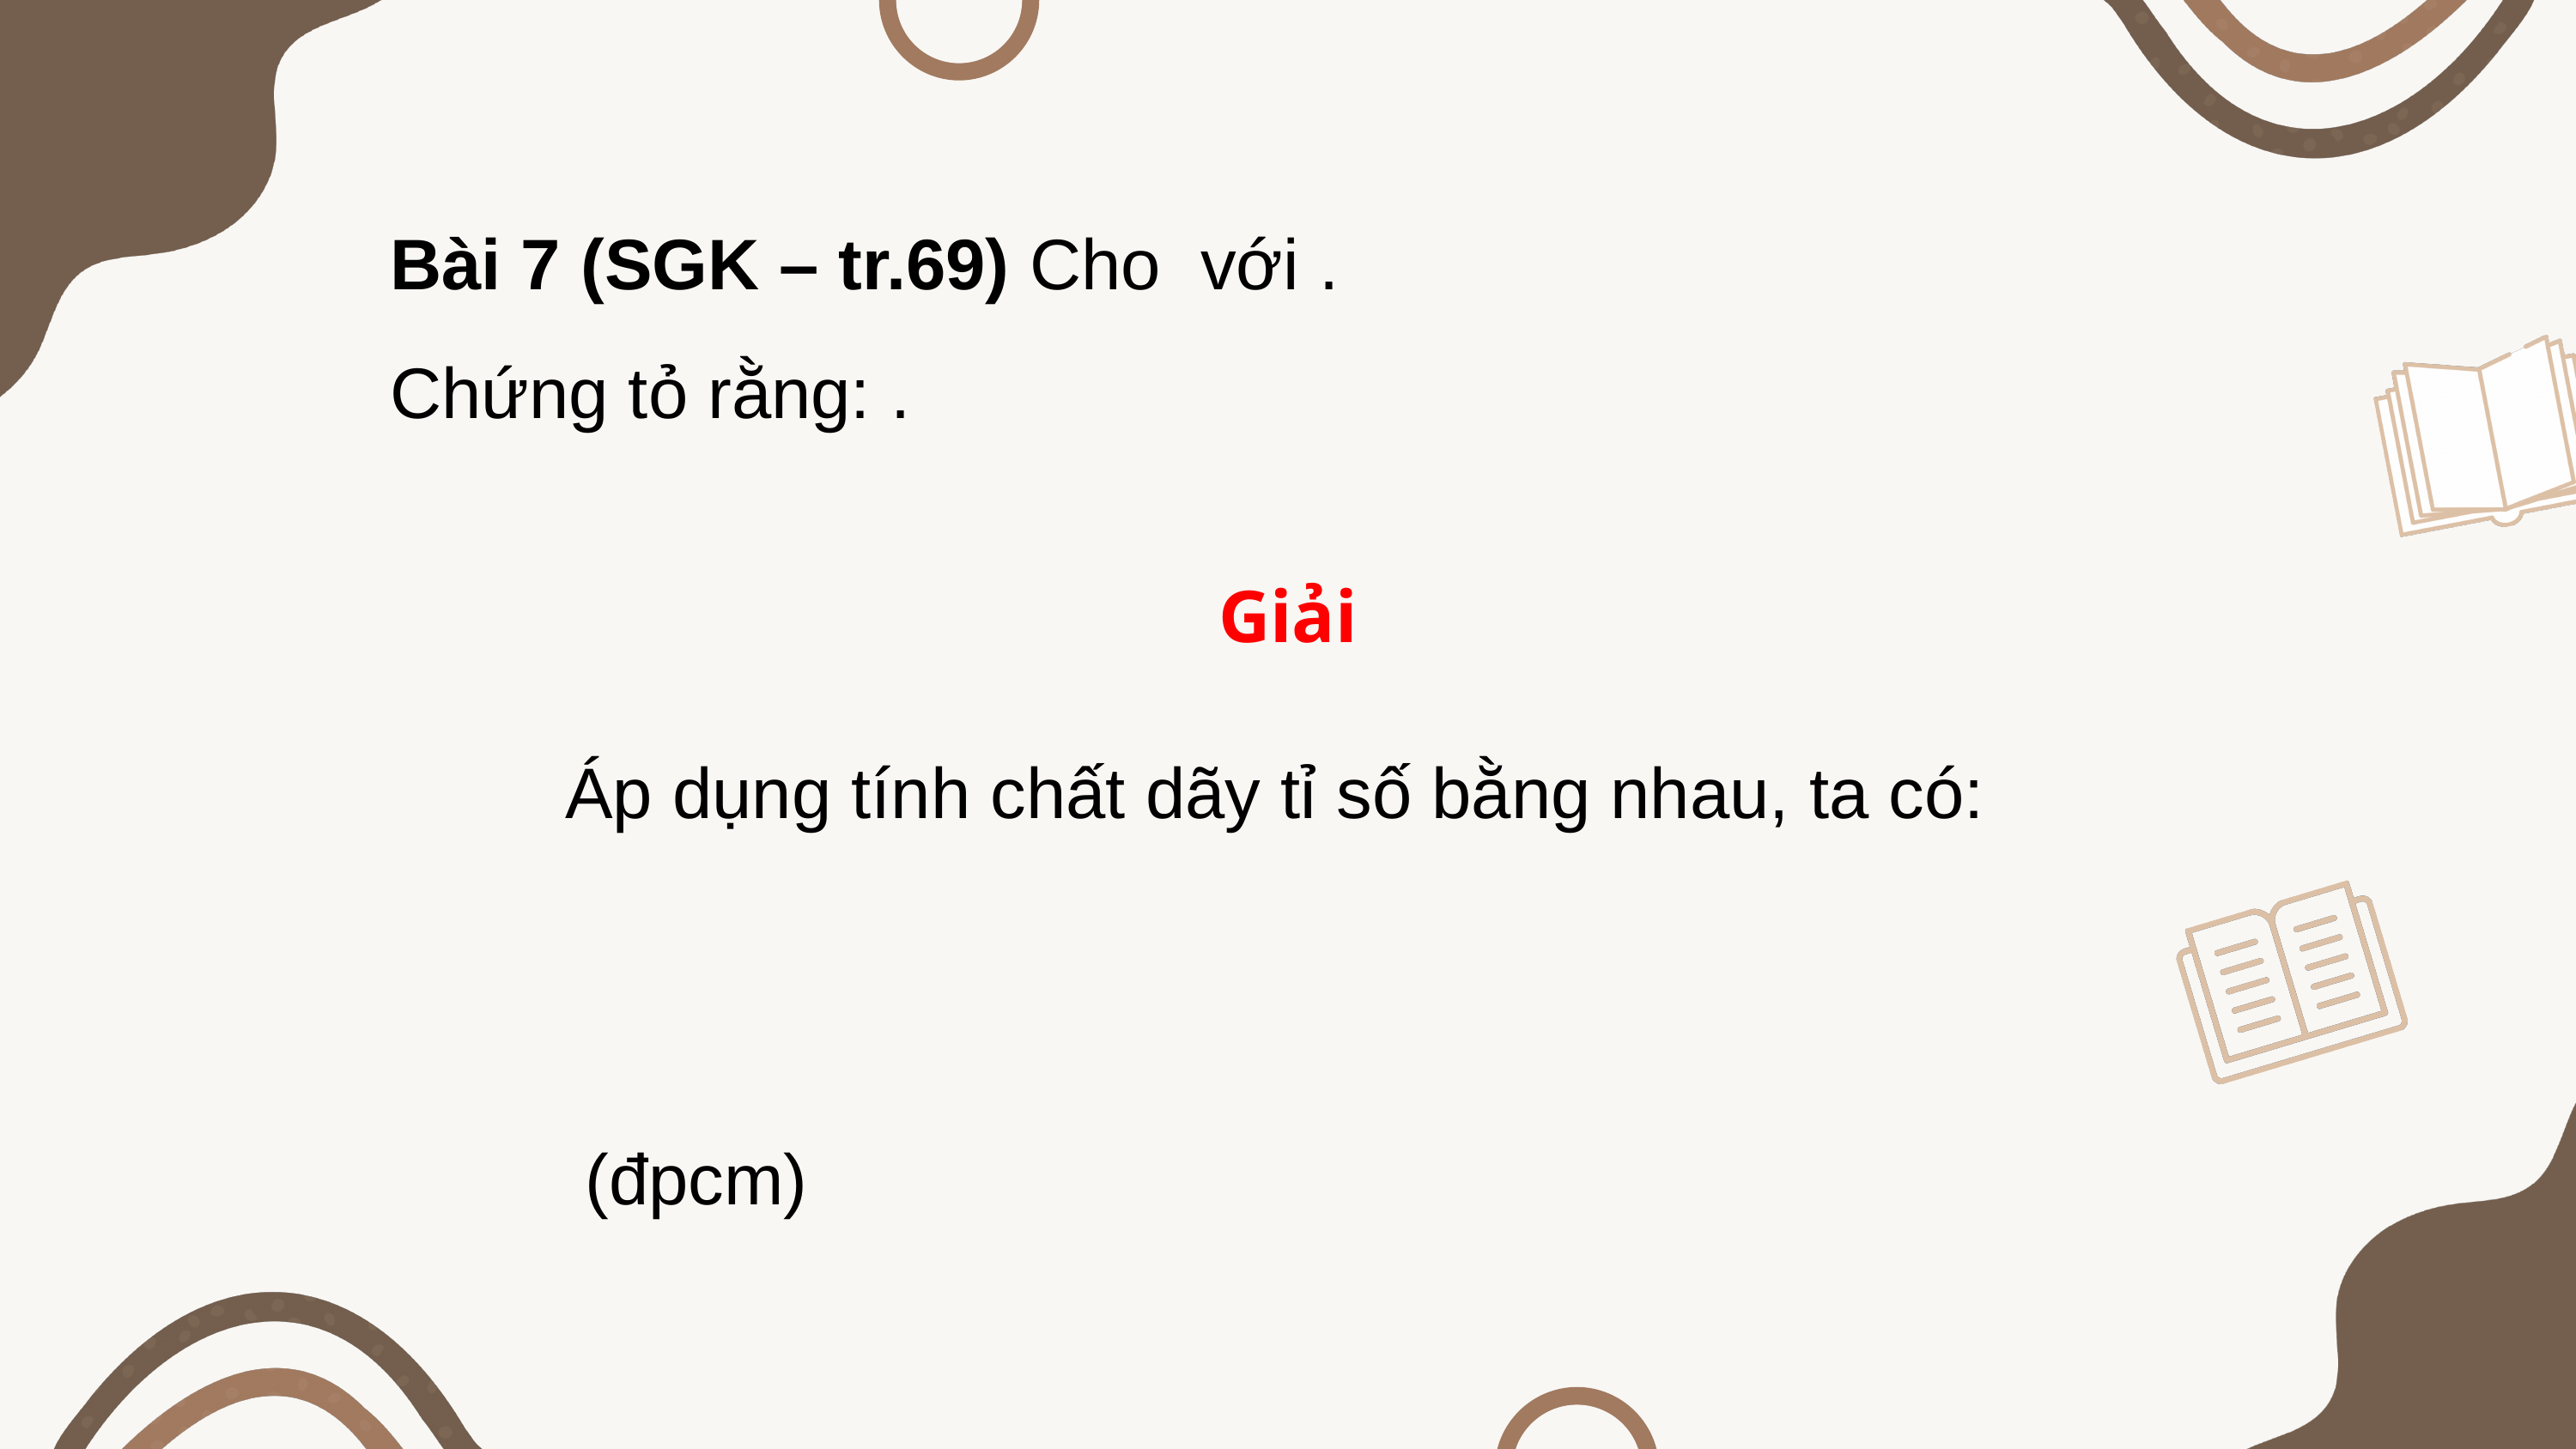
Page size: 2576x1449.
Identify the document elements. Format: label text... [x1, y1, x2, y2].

picture [0, 0, 448, 440]
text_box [1494, 1386, 1660, 1449]
picture [2164, 876, 2576, 1449]
picture [2070, 0, 2544, 205]
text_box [878, 0, 1040, 81]
picture [43, 1245, 517, 1449]
picture [2368, 330, 2576, 547]
text_box Giải [1182, 564, 1394, 664]
